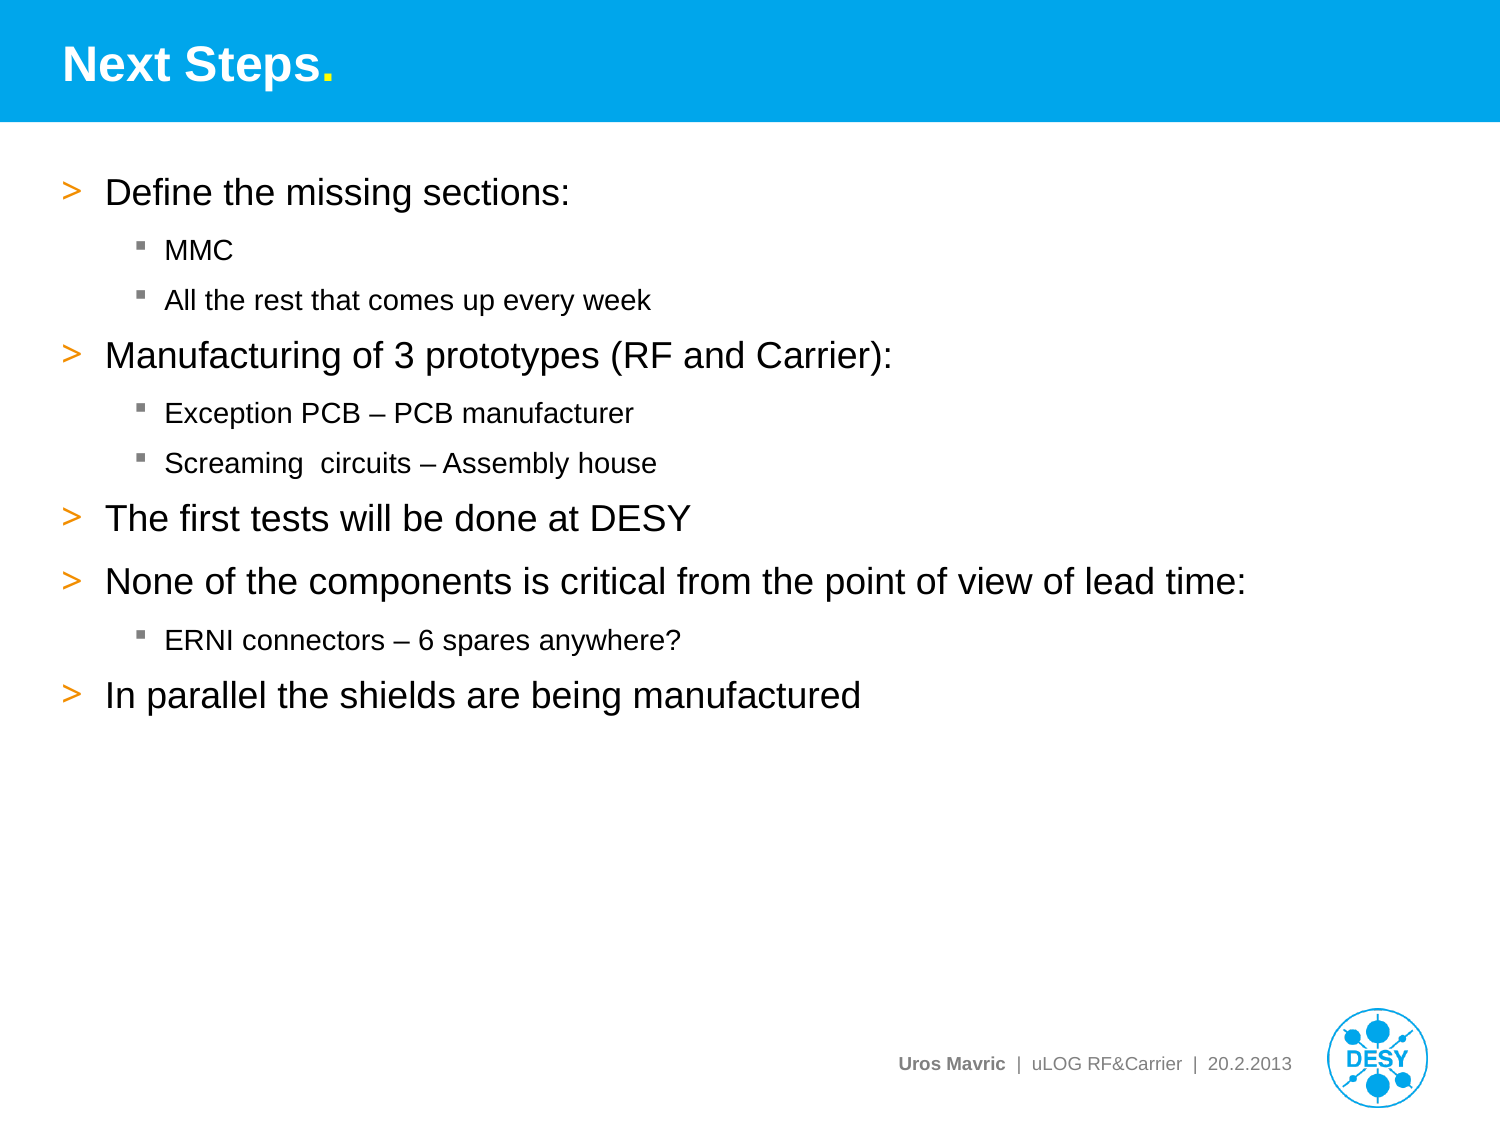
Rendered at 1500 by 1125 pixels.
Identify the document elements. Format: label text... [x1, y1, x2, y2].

picture [1387, 1008, 1428, 1046]
title Next Steps. [47, 16, 1446, 107]
picture [1330, 1011, 1426, 1106]
list Define the missing sections: MMC All the rest that comes up every week Manufacturing of 3 prototypes (RF and Carrier): Exception PCB – PCB manufacturer Screaming circuits – Assembly house The first tests will be done at DESY None of the components is critical from the point of view of lead time: ERNI connectors – 6 spares anywhere? In parallel the shields are being manufactured [46, 160, 1444, 947]
picture [1327, 1068, 1365, 1108]
picture [1391, 1071, 1428, 1108]
picture [1327, 1008, 1368, 1049]
